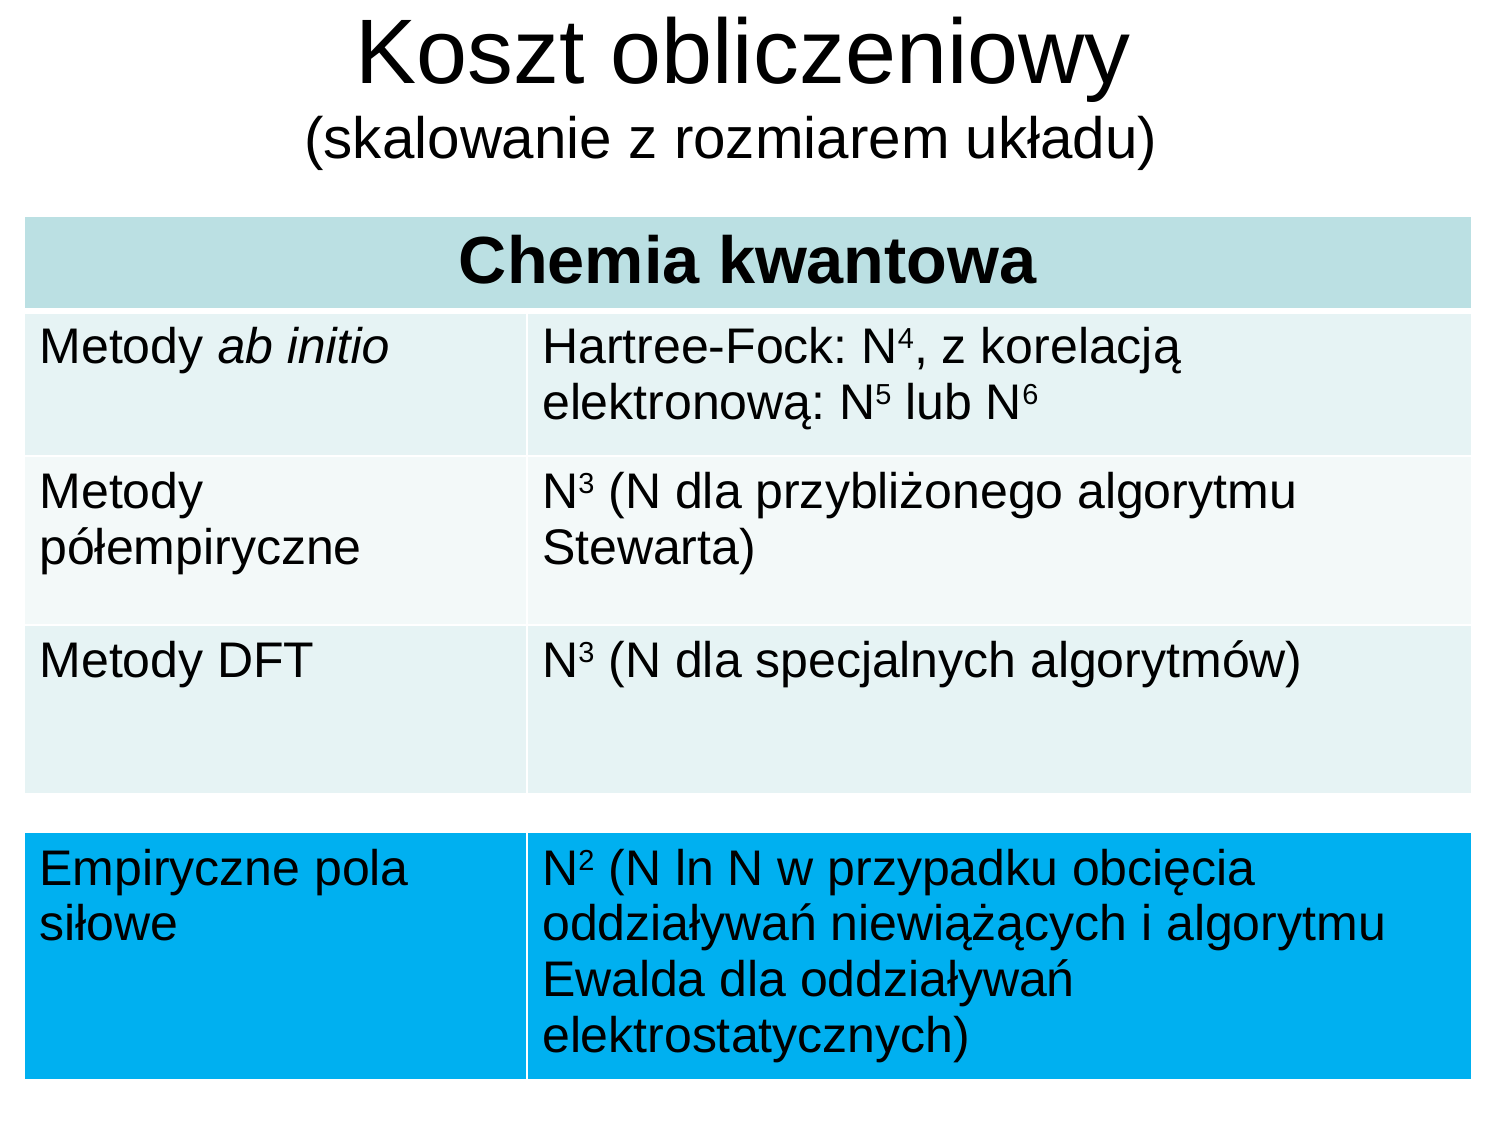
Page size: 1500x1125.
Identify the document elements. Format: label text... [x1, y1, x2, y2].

table_cell Metody ab initio [25, 314, 526, 455]
table_cell Metody półempiryczne [25, 457, 526, 624]
table_header Chemia kwantowa [25, 217, 1471, 308]
table_cell Hartree-Fock: N4, z korelacją elektronową: N5 lub N6 [528, 314, 1471, 455]
table_cell Metody DFT [25, 626, 526, 793]
table_cell N3 (N dla specjalnych algorytmów) [528, 626, 1471, 793]
table_cell N3 (N dla przybliżonego algorytmu Stewarta) [528, 457, 1471, 624]
text_box Koszt obliczeniowy (skalowanie z rozmiarem układu) [88, 18, 1400, 184]
table_header N2 (N ln N w przypadku obcięcia oddziaływań niewiążących i algorytmu Ewalda dla oddziaływań elektrostatycznych) [528, 833, 1471, 1079]
table_header Empiryczne pola siłowe [25, 833, 526, 1079]
